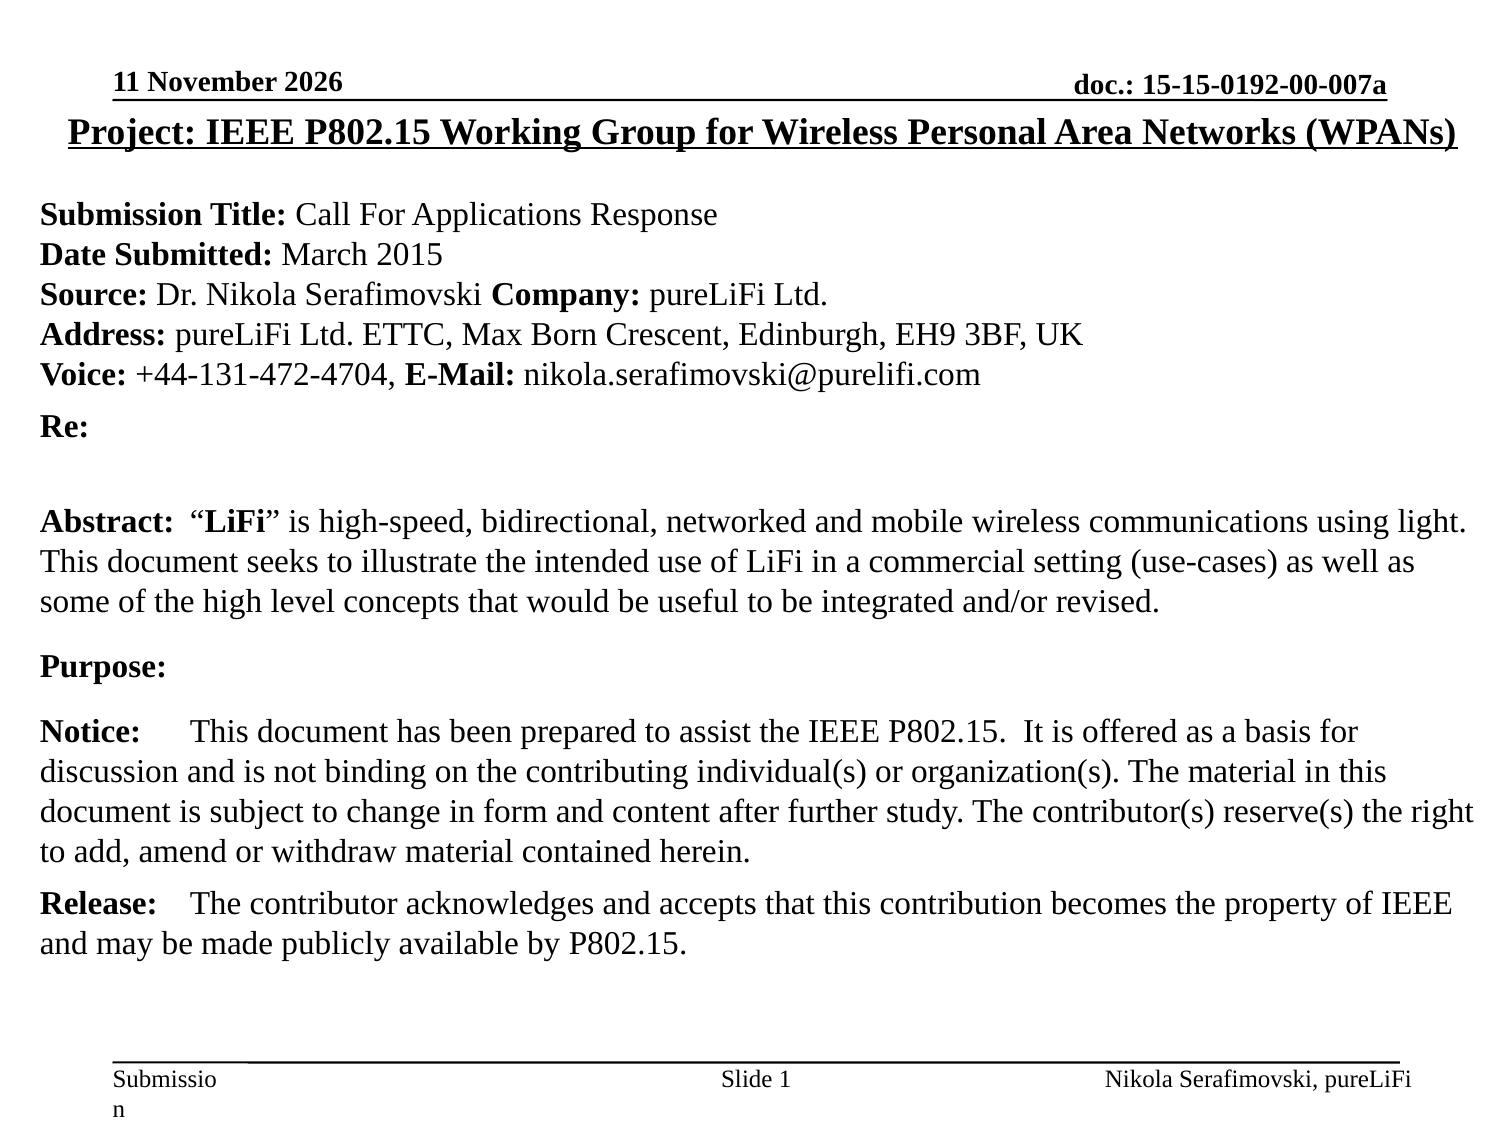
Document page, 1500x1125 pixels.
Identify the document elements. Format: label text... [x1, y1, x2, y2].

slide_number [112, 62, 375, 98]
text_box Project: IEEE P802.15 Working Group for Wireless Personal Area Networks (WPANs) Submission Title: Call For Applications Response Date Submitted: March 2015 Source: Dr. Nikola Serafimovski Company: pureLiFi Ltd. Address: pureLiFi Ltd. ETTC, Max Born Crescent, Edinburgh, EH9 3BF, UK Voice: +44-131-472-4704, E-Mail: nikola.serafimovski@purelifi.com Re: Abstract: “LiFi” is high-speed, bidirectional, networked and mobile wireless communications using light. This document seeks to illustrate the intended use of LiFi in a commercial setting (use-cases) as well as some of the high level concepts that would be useful to be integrated and/or revised. Purpose: Notice: This document has been prepared to assist the IEEE P802.15. It is offered as a basis for discussion and is not binding on the contributing individual(s) or organization(s). The material in this document is subject to change in form and content after further study. The contributor(s) reserve(s) the right to add, amend or withdraw material contained herein. Release: The contributor acknowledges and accepts that this contribution becomes the property of IEEE and may be made publicly available by P802.15. [24, 99, 1500, 969]
footer Nikola Serafimovski, pureLiFi [900, 1062, 1413, 1093]
slide_number Slide 1 [712, 1062, 800, 1093]
